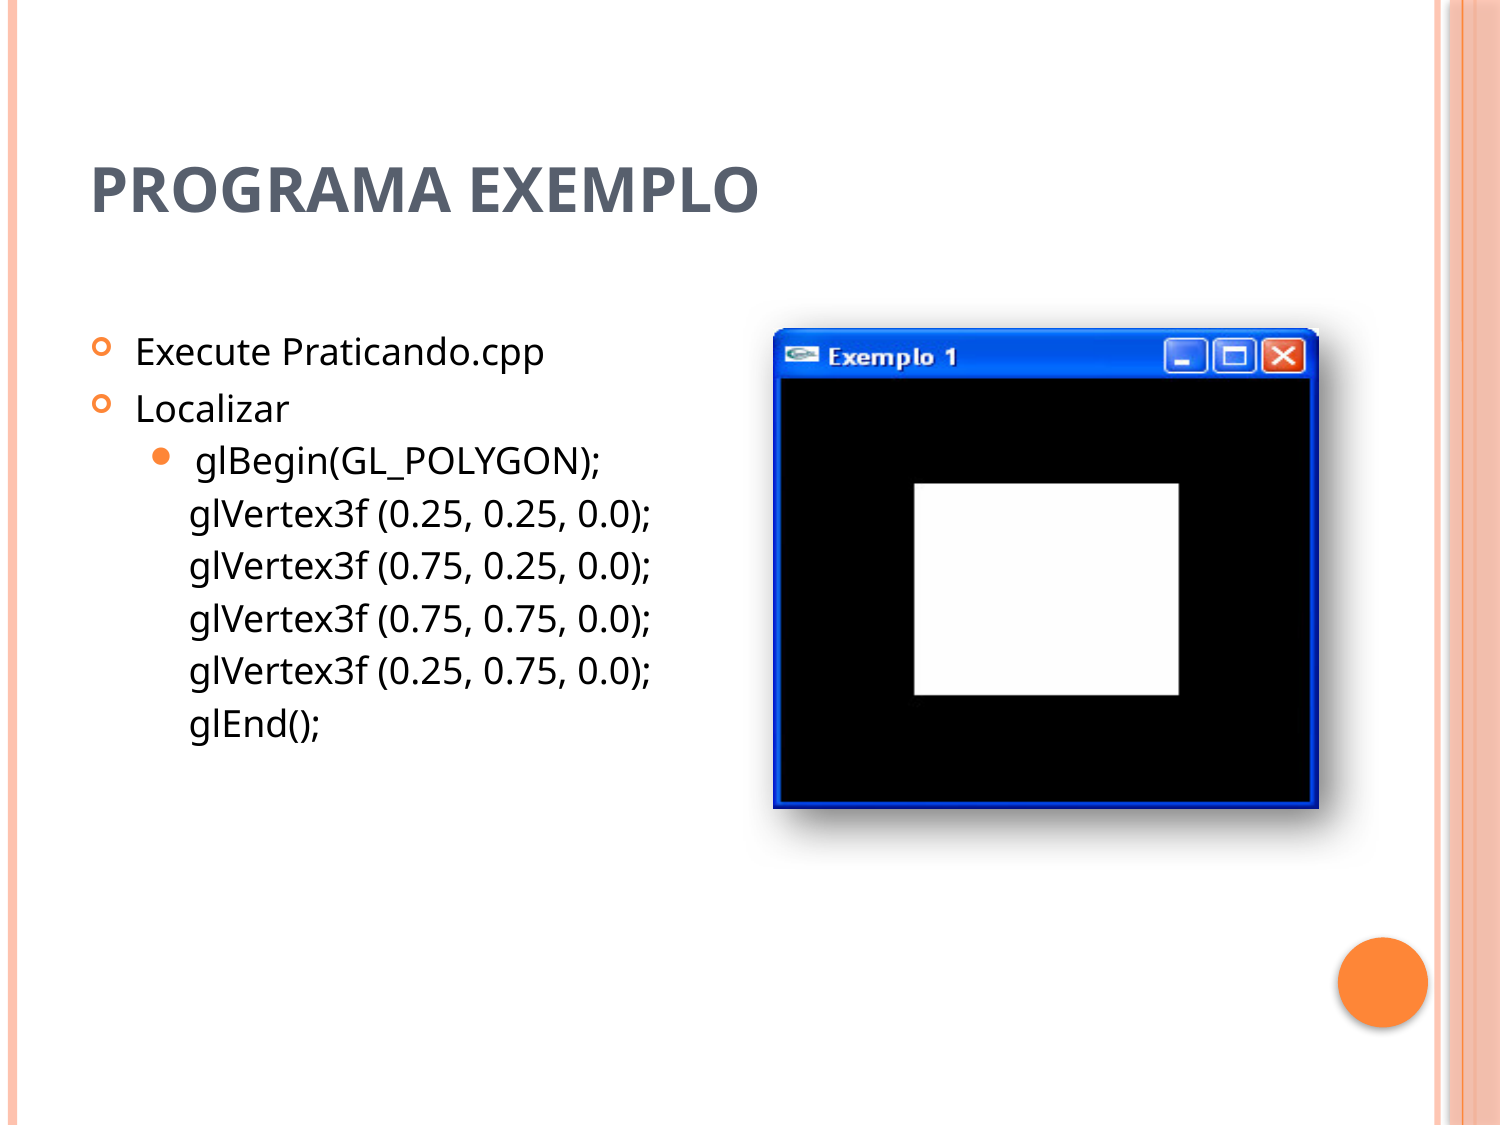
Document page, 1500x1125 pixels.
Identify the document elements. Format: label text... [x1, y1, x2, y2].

picture [772, 327, 1320, 809]
title Programa exemplo [75, 45, 1300, 233]
list Execute Praticando.cpp Localizar glBegin(GL_POLYGON); glVertex3f (0.25, 0.25, 0.0); glVertex3f (0.75, 0.25, 0.0); glVertex3f (0.75, 0.75, 0.0); glVertex3f (0.25, 0.75, 0.0); glEnd(); [75, 262, 1300, 1062]
